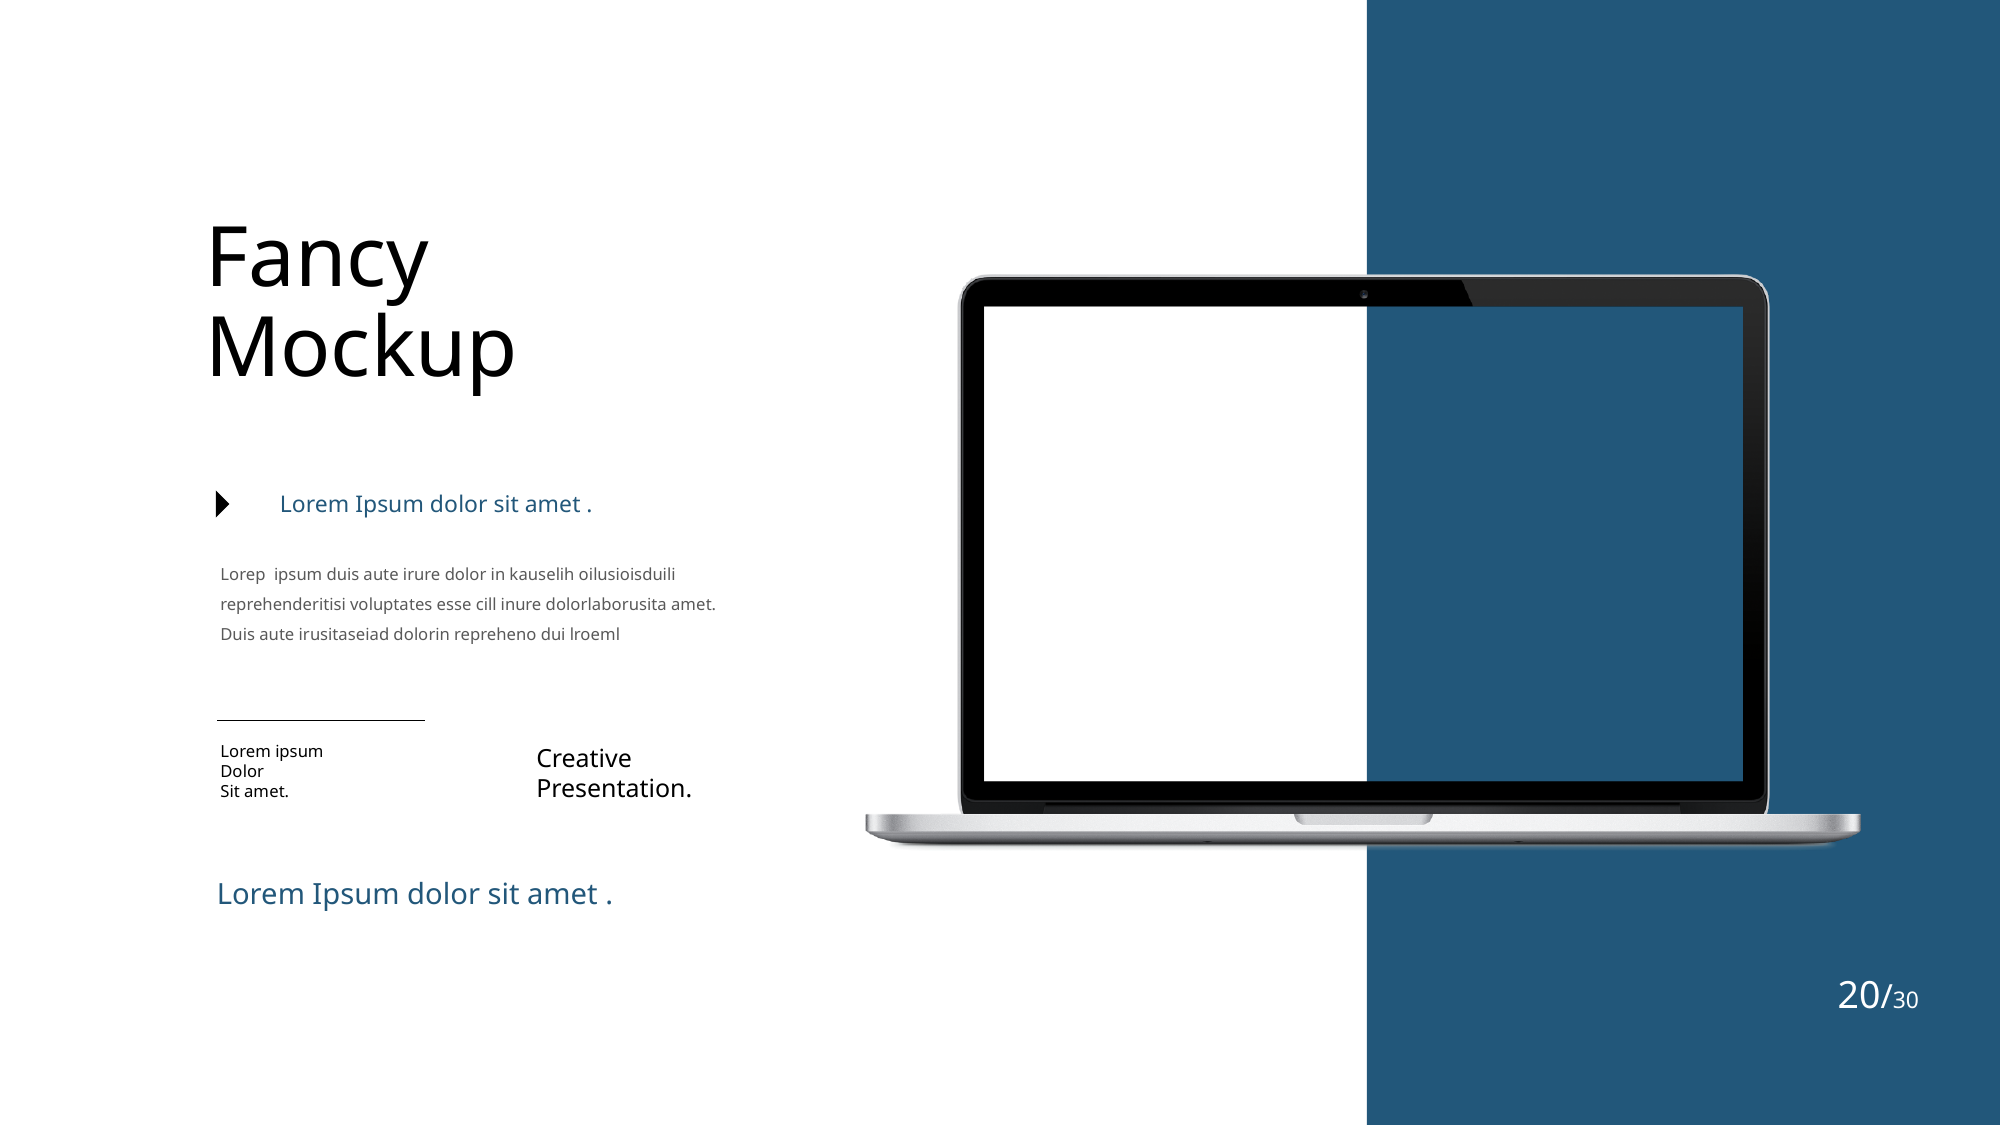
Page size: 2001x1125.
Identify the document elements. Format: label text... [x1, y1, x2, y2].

text_box Creative Presentation. [521, 735, 795, 810]
text_box Lorep ipsum duis aute irure dolor in kauselih oilusioisduili reprehenderitisi voluptates esse cill inure dolorlaborusita amet. Duis aute irusitaseiad dolorin repreheno dui lroeml [205, 546, 740, 652]
text_box Lorem Ipsum dolor sit amet . [202, 867, 721, 918]
text_box Lorem Ipsum dolor sit amet . [265, 482, 641, 525]
picture [865, 274, 1861, 851]
text_box Fancy Mockup [190, 206, 667, 402]
text_box [214, 487, 231, 521]
text_box 20/30 [1822, 964, 1935, 1024]
text_box Lorem ipsum Dolor Sit amet. [205, 733, 360, 809]
